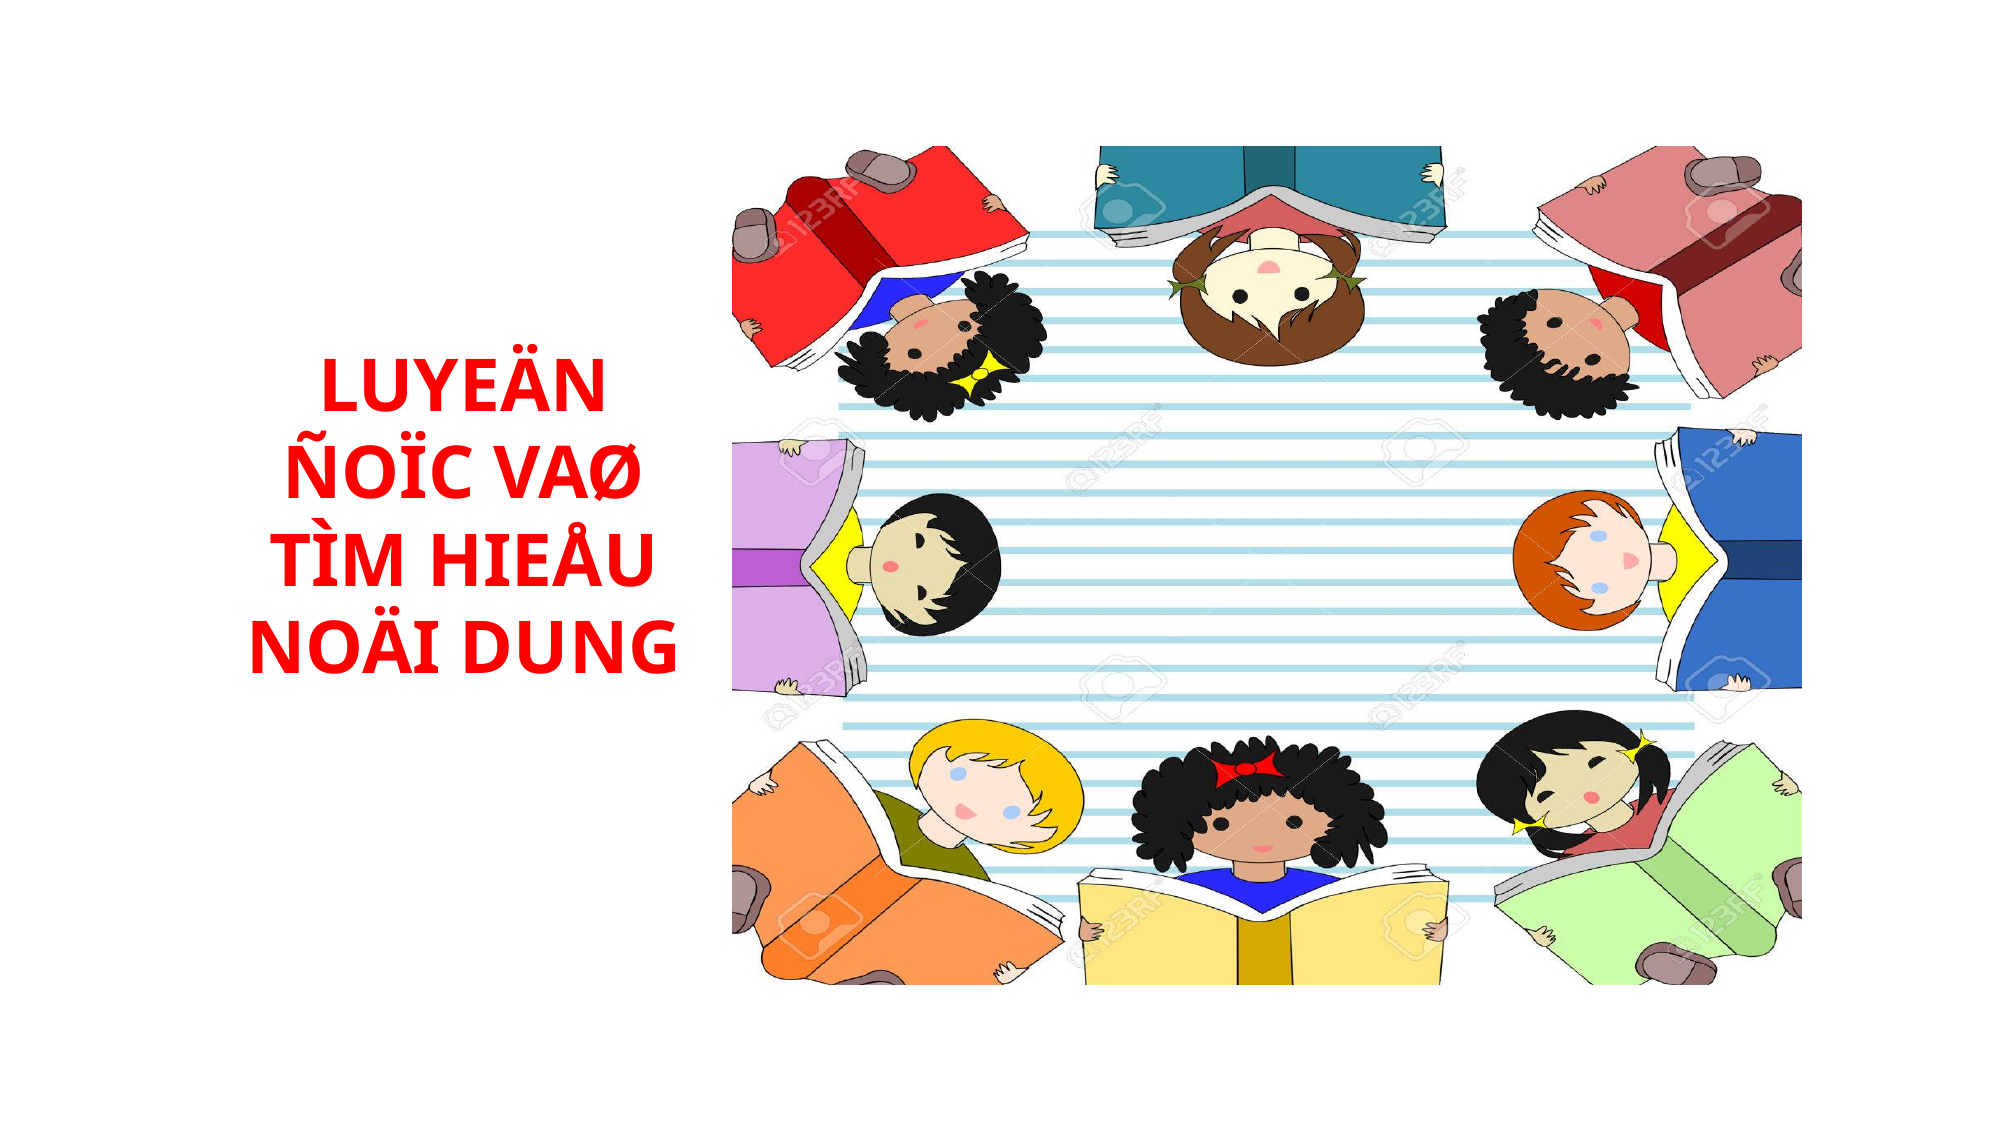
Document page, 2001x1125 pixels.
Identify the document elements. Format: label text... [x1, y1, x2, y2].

text_box LUYEÄN ÑOÏC VAØ TÌM HIEÅU NOÄI DUNG [193, 241, 727, 785]
picture [732, 146, 1802, 985]
